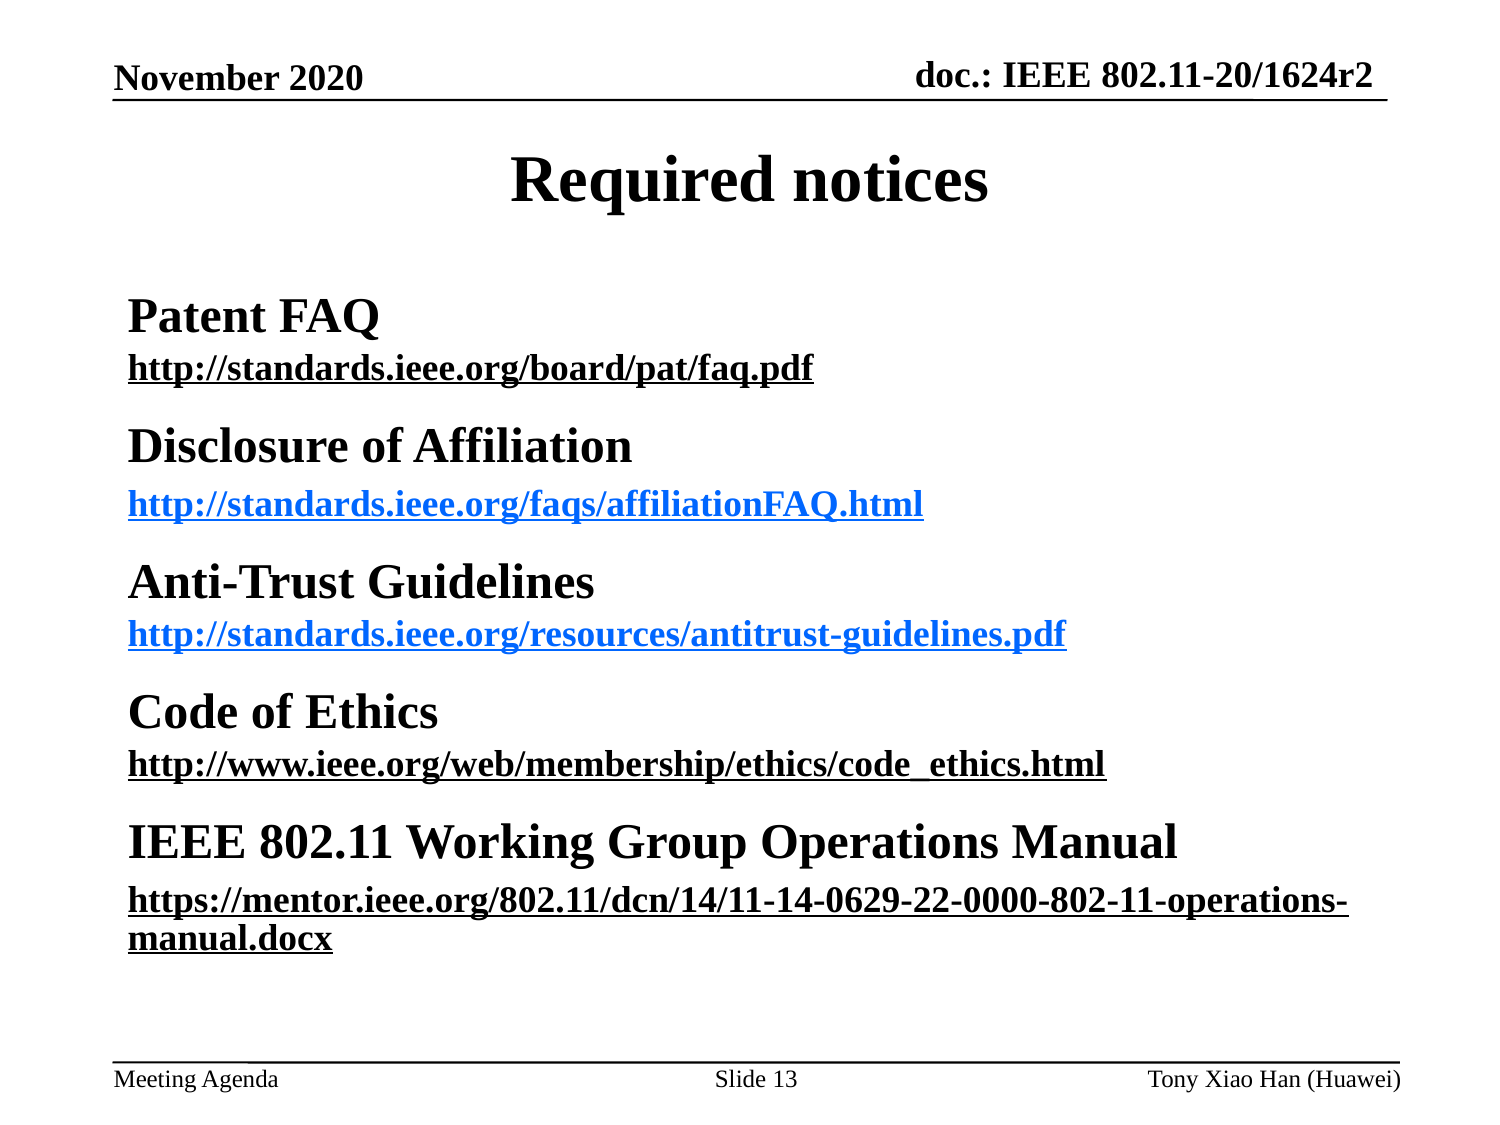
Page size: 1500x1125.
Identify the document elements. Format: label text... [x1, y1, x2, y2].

text_box Required notices [112, 87, 1388, 263]
footer Tony Xiao Han (Huawei) [999, 1061, 1402, 1093]
slide_number Slide 13 [712, 1061, 800, 1093]
text_box Patent FAQ http://standards.ieee.org/board/pat/faq.pdf Disclosure of Affiliation http://standards.ieee.org/faqs/affiliationFAQ.html Anti-Trust Guidelines http://standards.ieee.org/resources/antitrust-guidelines.pdf Code of Ethics http://www.ieee.org/web/membership/ethics/code_ethics.html IEEE 802.11 Working Group Operations Manual https://mentor.ieee.org/802.11/dcn/14/11-14-0629-22-0000-802-11-operations-manual.docx [112, 275, 1388, 1050]
